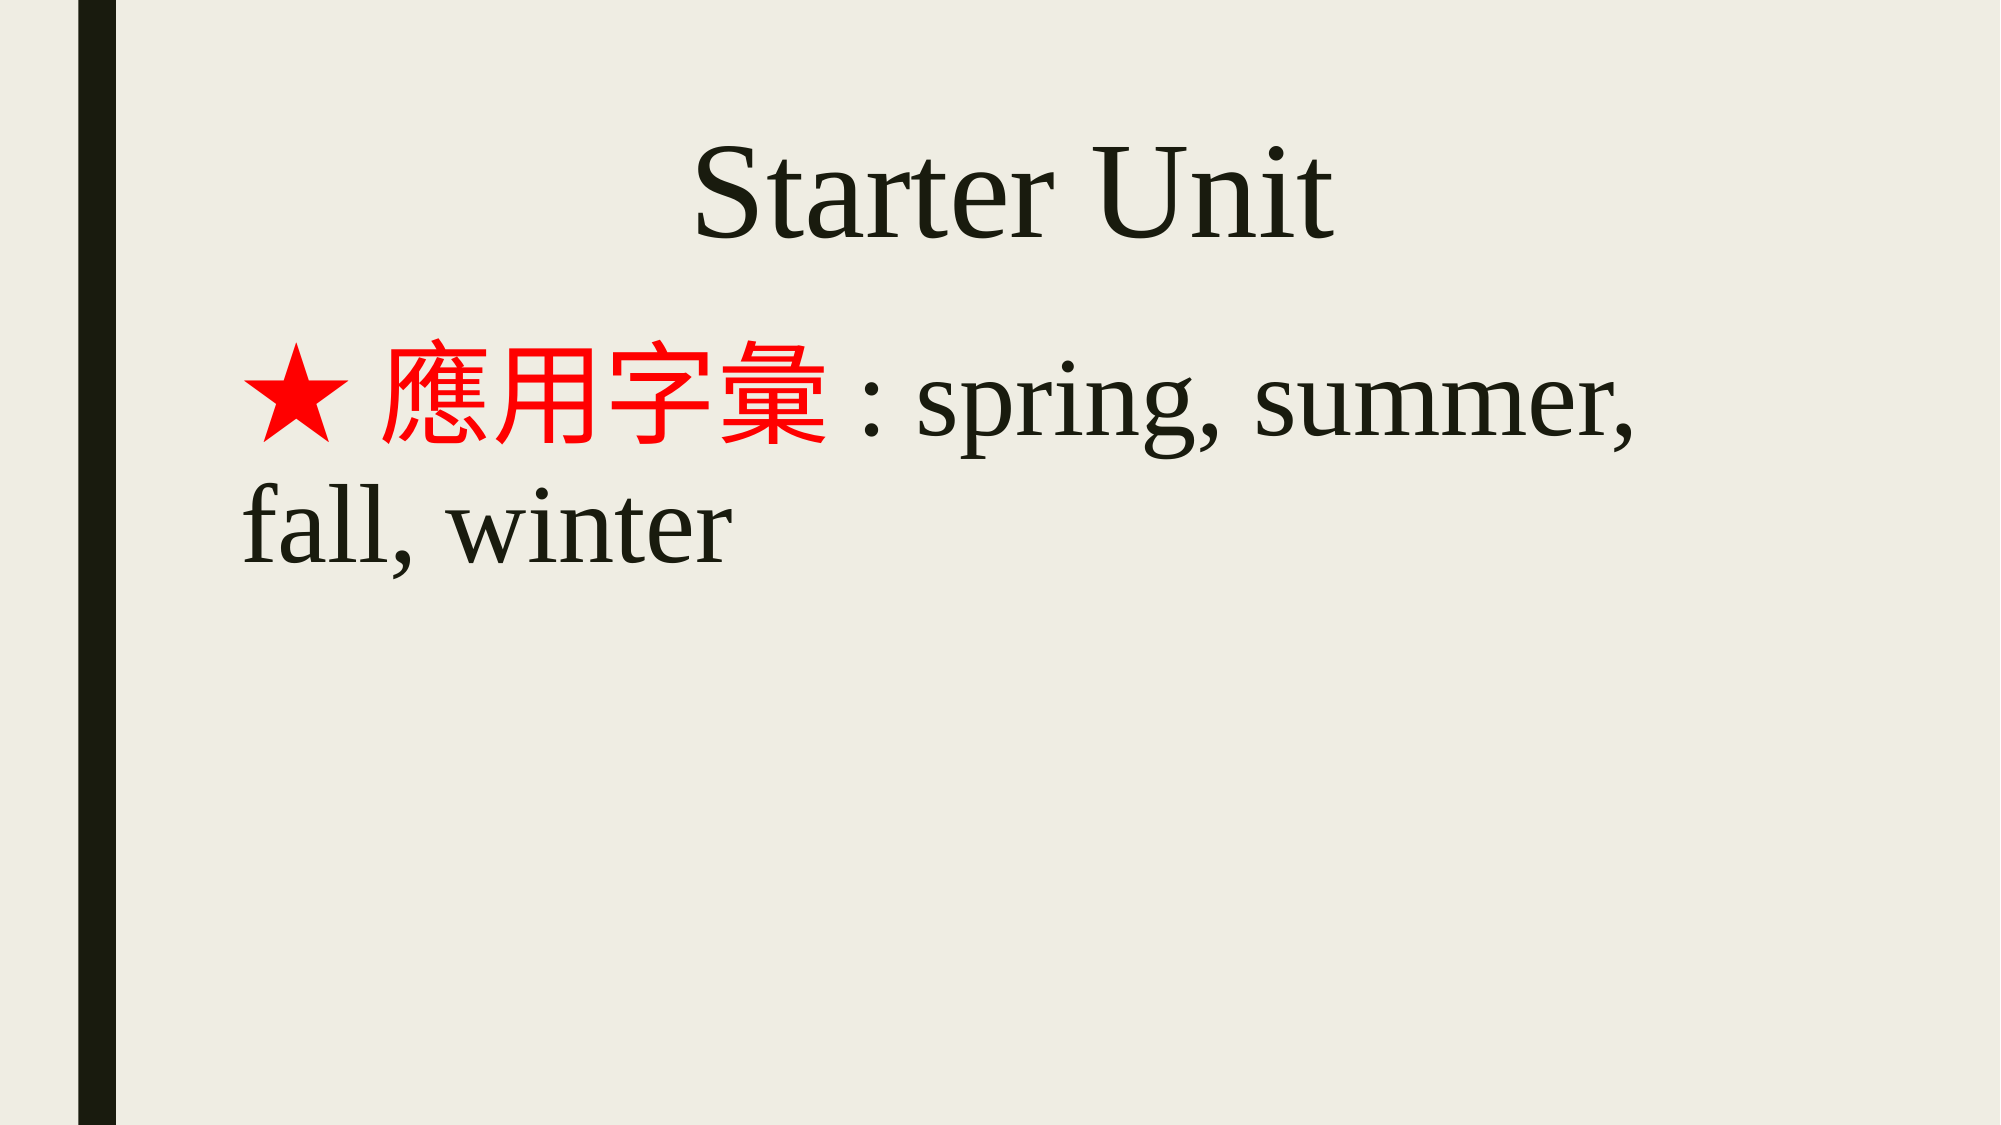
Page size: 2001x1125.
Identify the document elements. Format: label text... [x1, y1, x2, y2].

list ★應用字彙: spring, summer, fall, winter [225, 326, 1800, 1013]
title Starter Unit [225, 112, 1800, 326]
